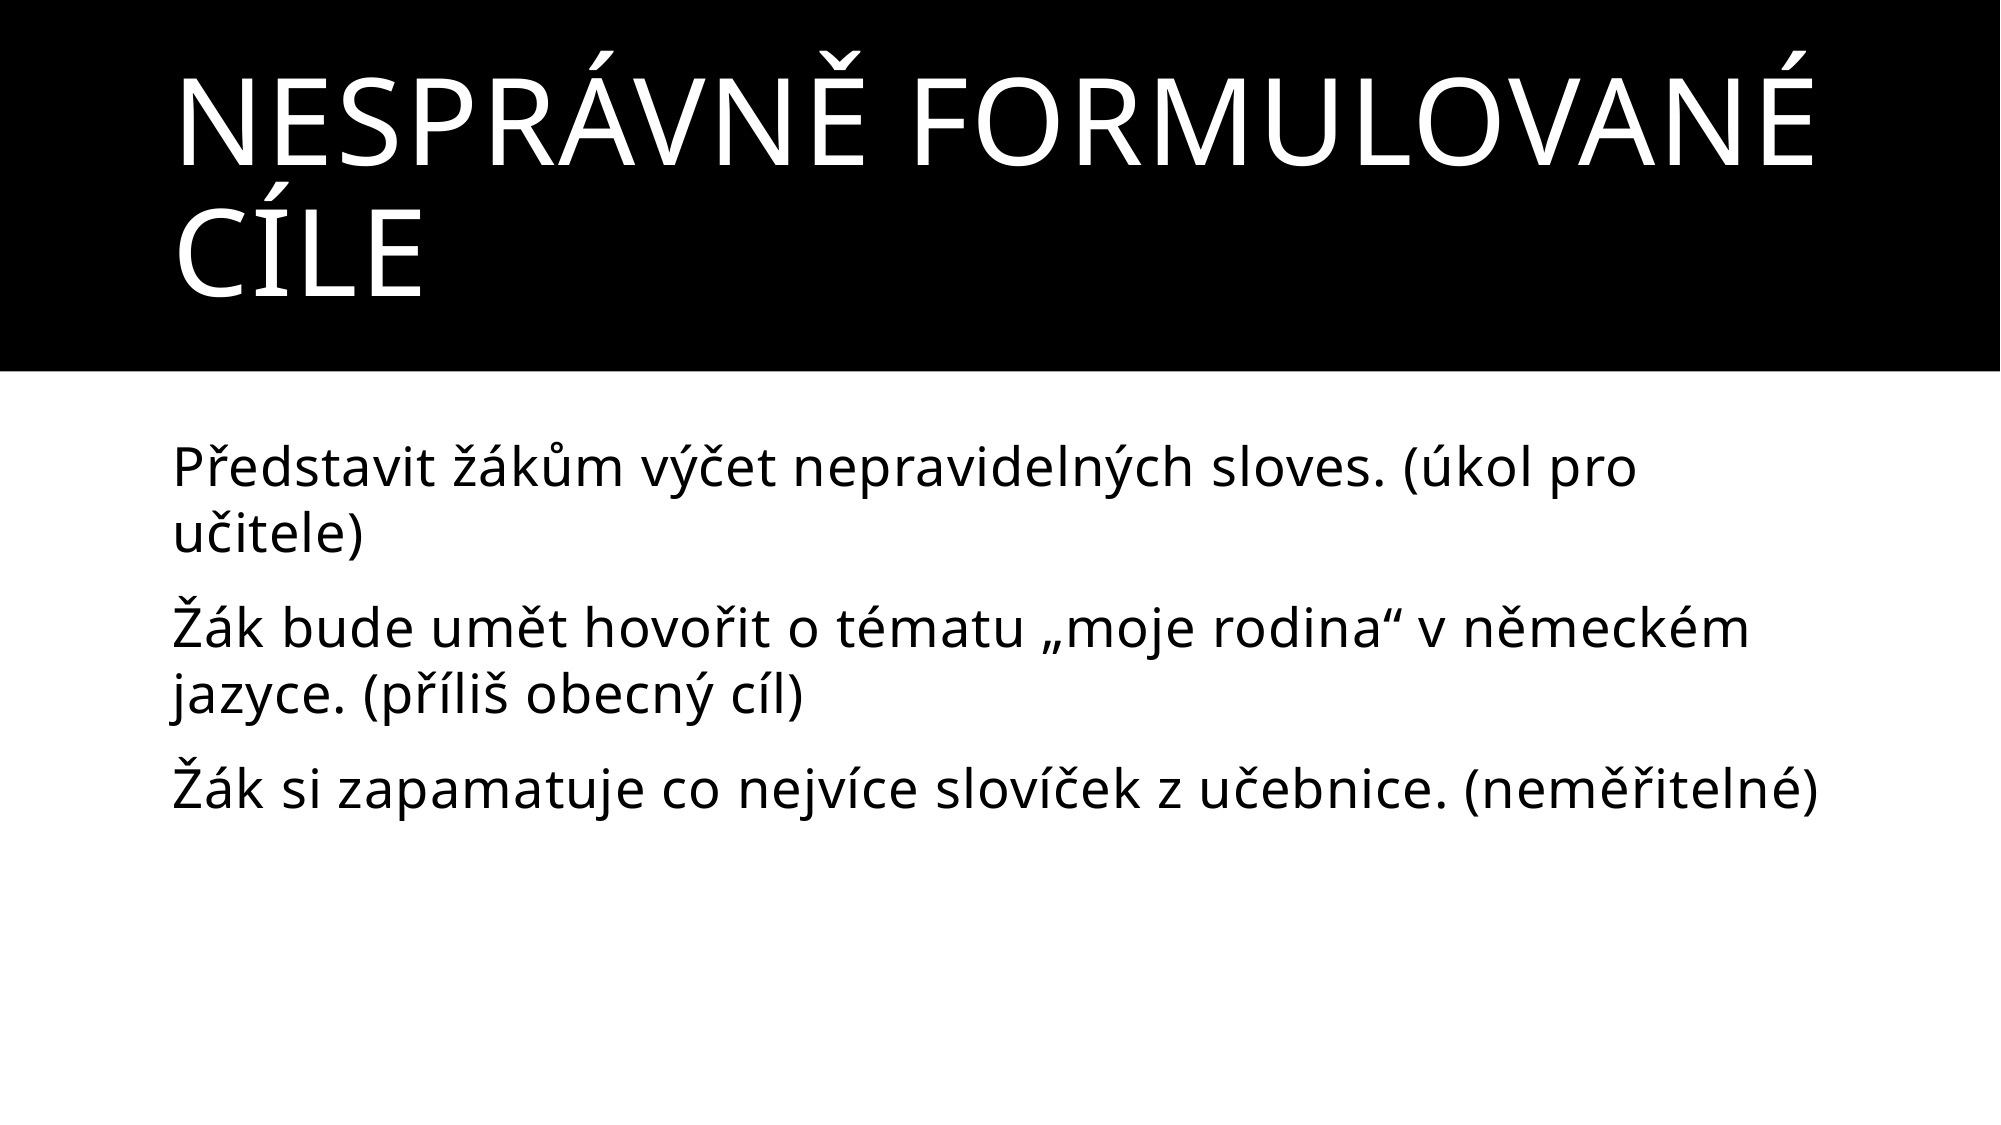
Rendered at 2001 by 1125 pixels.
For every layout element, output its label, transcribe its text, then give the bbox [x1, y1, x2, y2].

title NESPRÁVNĚ FORMULOVANÉ CÍLE [157, 52, 1842, 332]
list Představit žákům výčet nepravidelných sloves. (úkol pro učitele) Žák bude umět hovořit o tématu „moje rodina“ v německém jazyce. (příliš obecný cíl) Žák si zapamatuje co nejvíce slovíček z učebnice. (neměřitelné) [157, 424, 1842, 1014]
